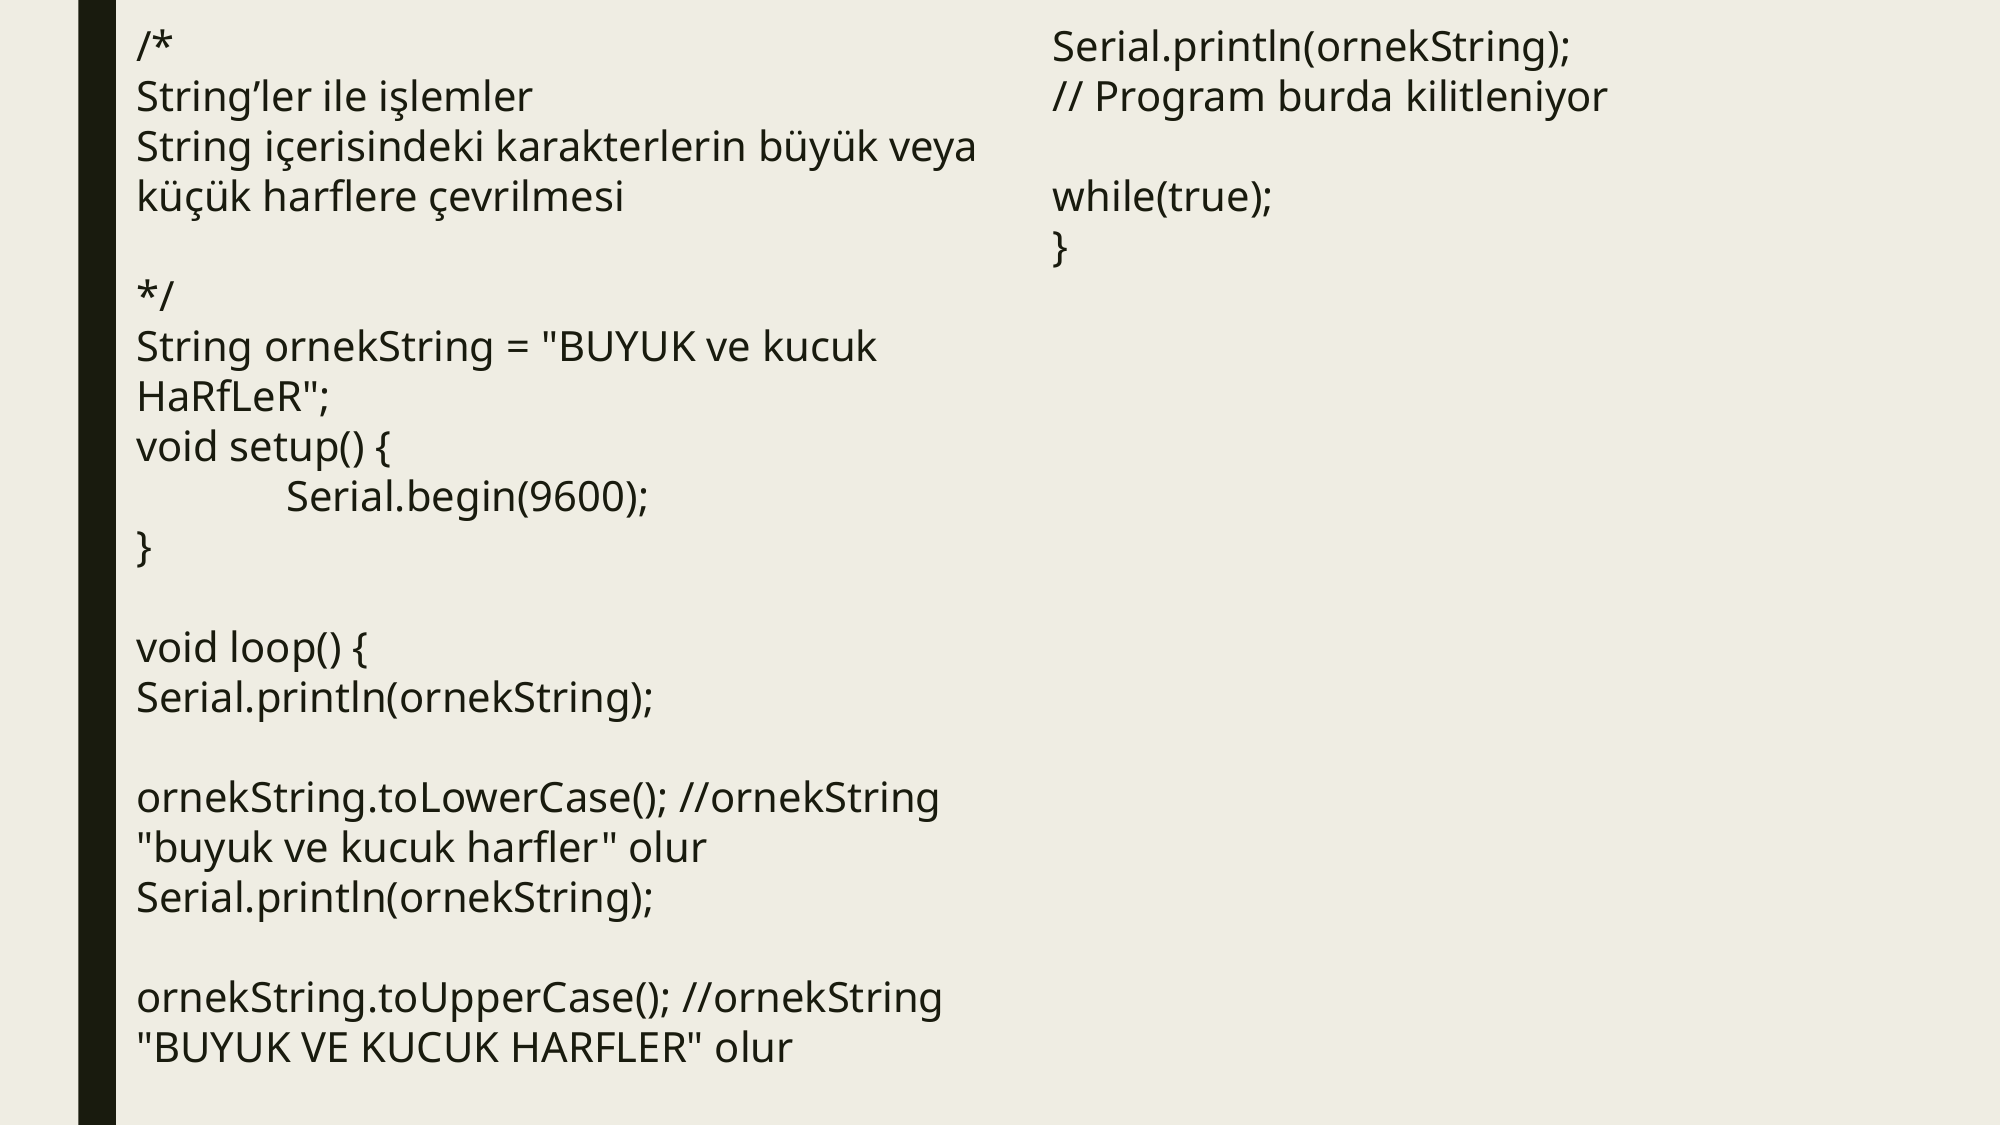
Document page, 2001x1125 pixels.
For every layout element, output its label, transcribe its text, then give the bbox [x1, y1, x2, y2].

text_box /* String’ler ile işlemler String içerisindeki karakterlerin büyük veya küçük harflere çevrilmesi */ String ornekString = "BUYUK ve kucuk HaRfLeR"; void setup() { Serial.begin(9600); } void loop() { Serial.println(ornekString); ornekString.toLowerCase(); //ornekString "buyuk ve kucuk harfler" olur Serial.println(ornekString); ornekString.toUpperCase(); //ornekString "BUYUK VE KUCUK HARFLER" olur Serial.println(ornekString); // Program burda kilitleniyor while(true); } [121, 11, 1985, 1112]
